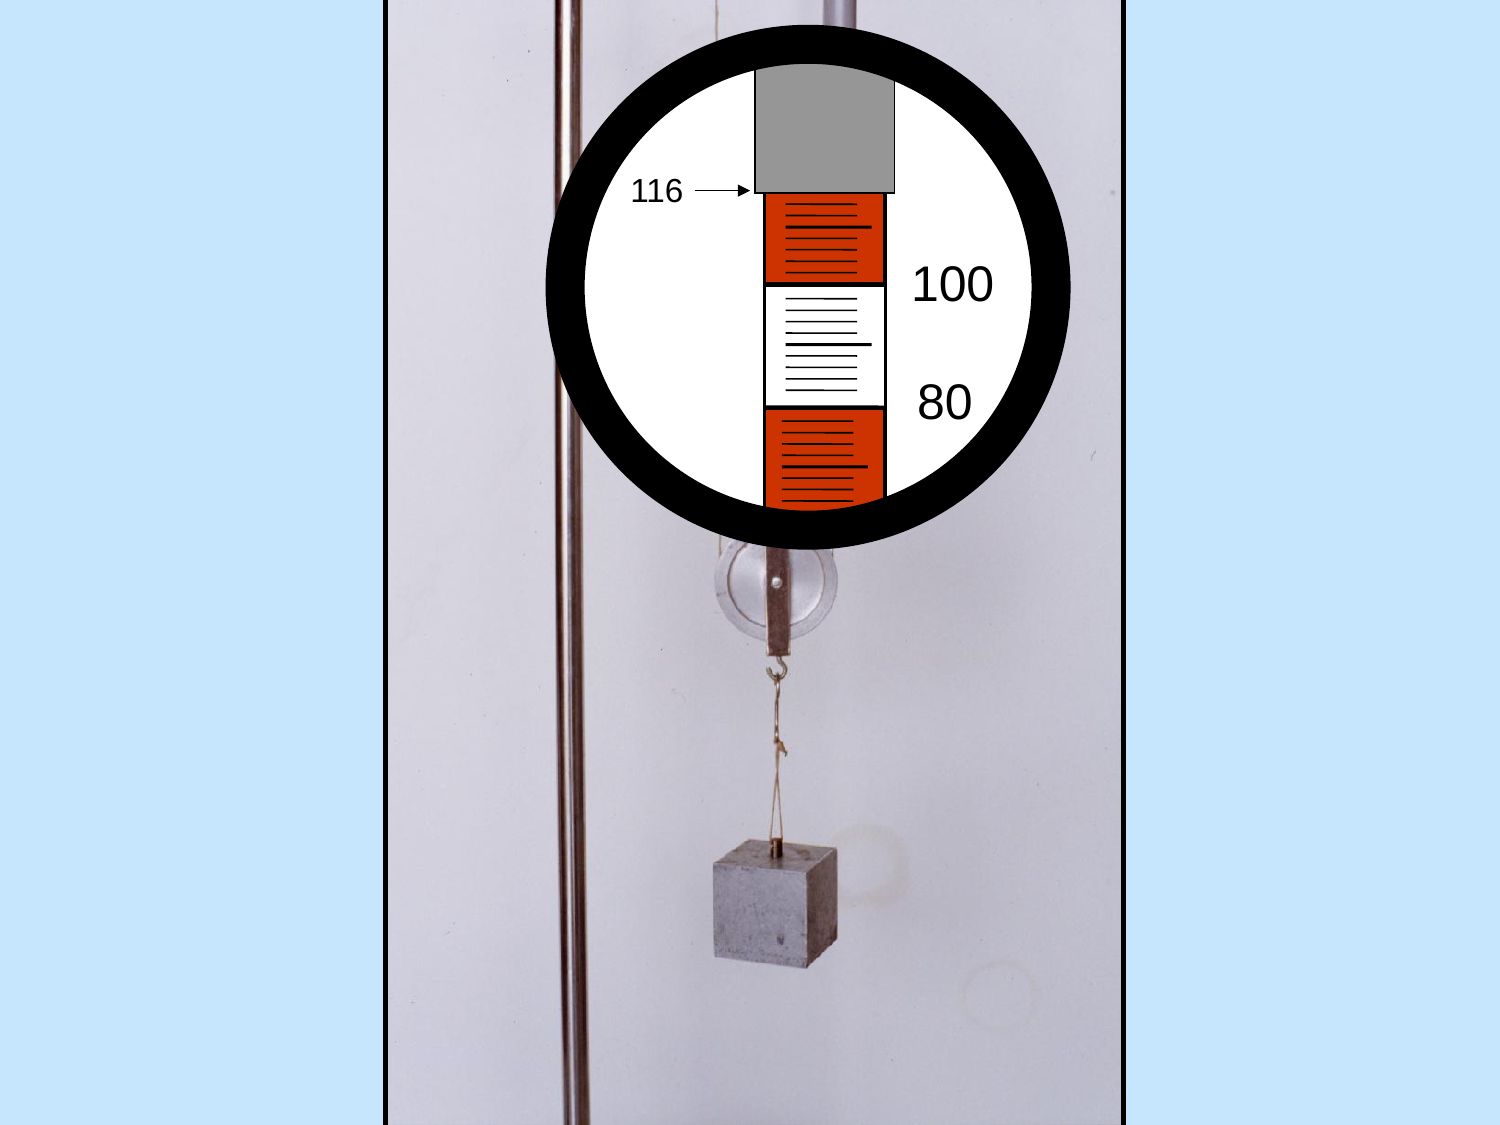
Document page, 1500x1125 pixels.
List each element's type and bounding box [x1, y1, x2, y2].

text_box [553, 32, 1060, 539]
text_box [615, 161, 751, 219]
picture [387, 0, 1122, 1125]
